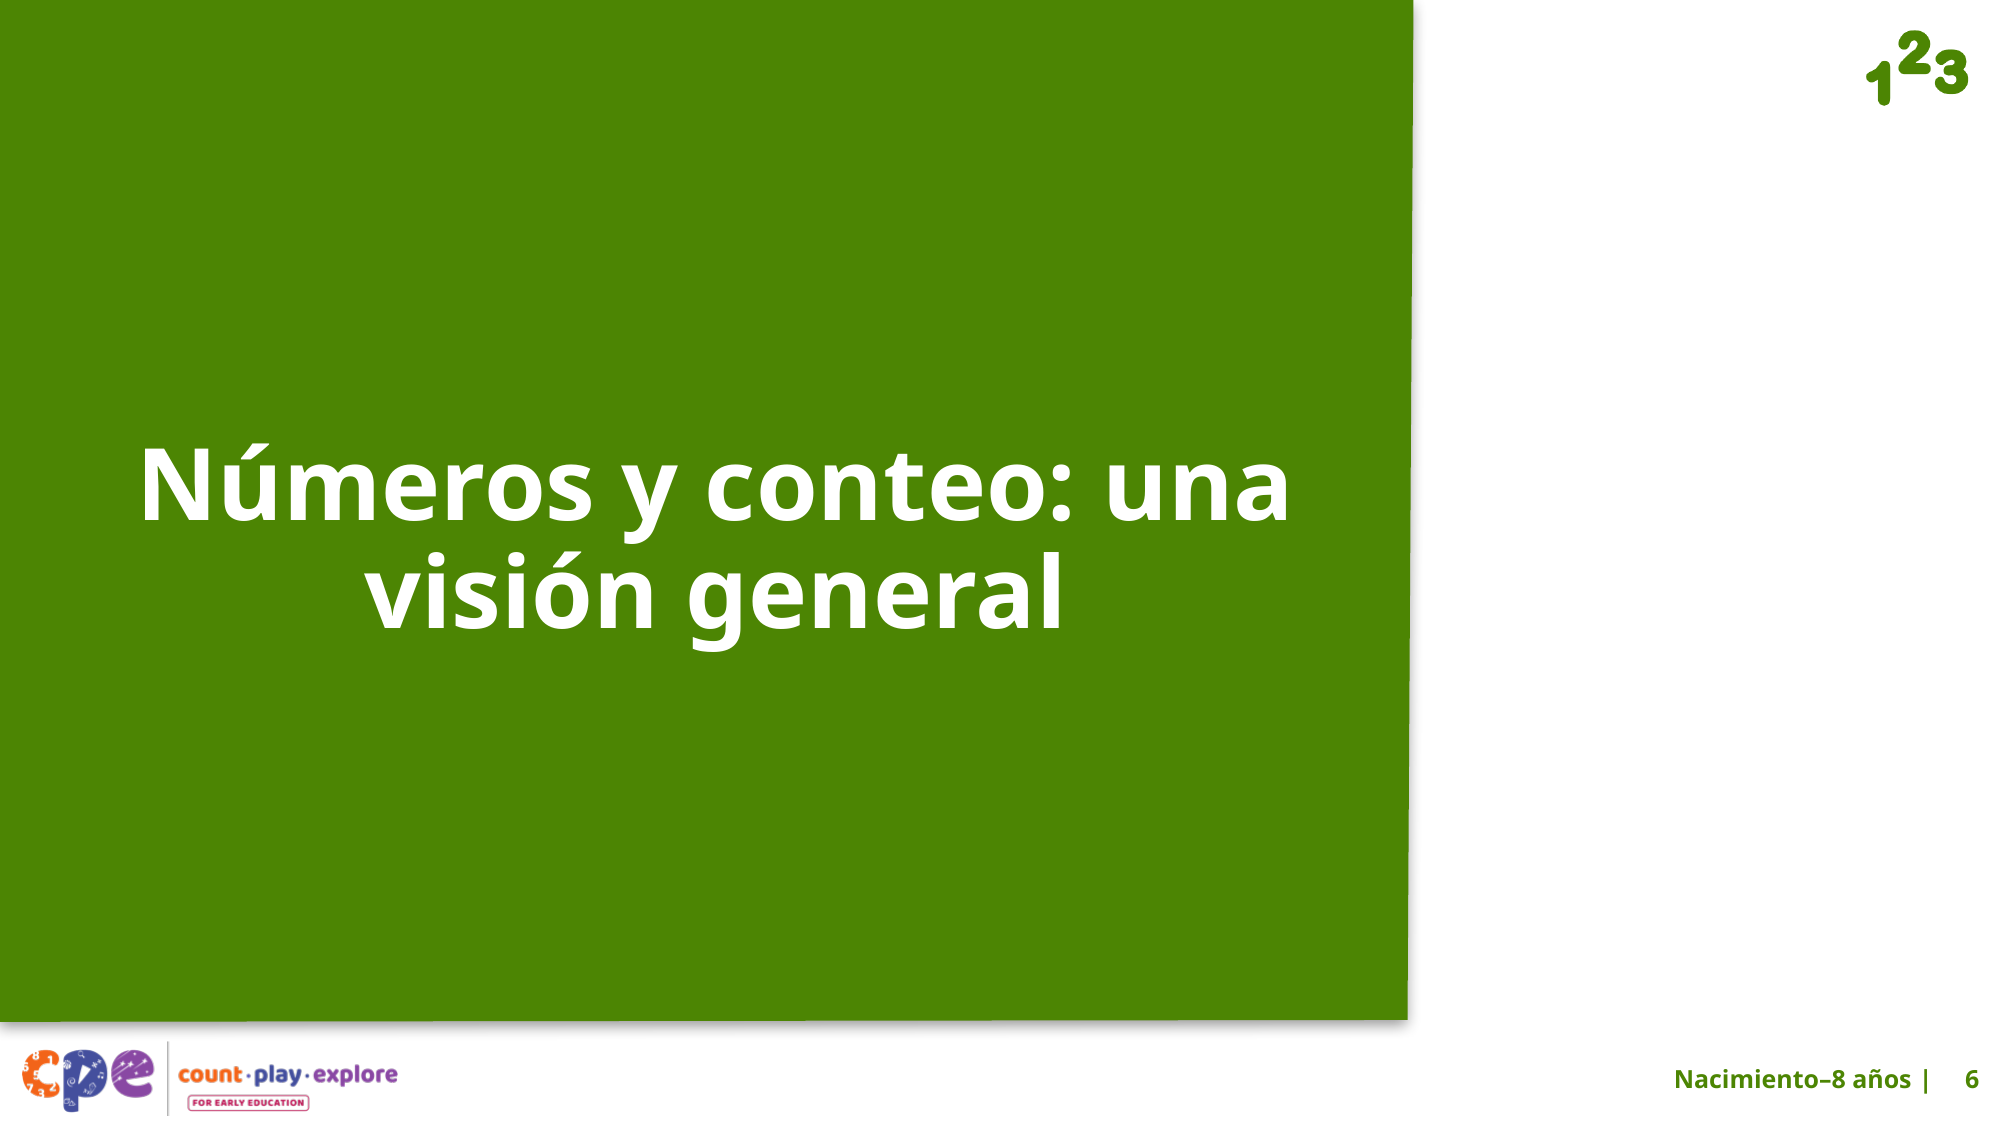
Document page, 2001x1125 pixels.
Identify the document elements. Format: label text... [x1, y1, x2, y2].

picture [22, 1041, 398, 1116]
picture [1863, 27, 1971, 108]
title Números y conteo: una visión general [120, 427, 1311, 661]
